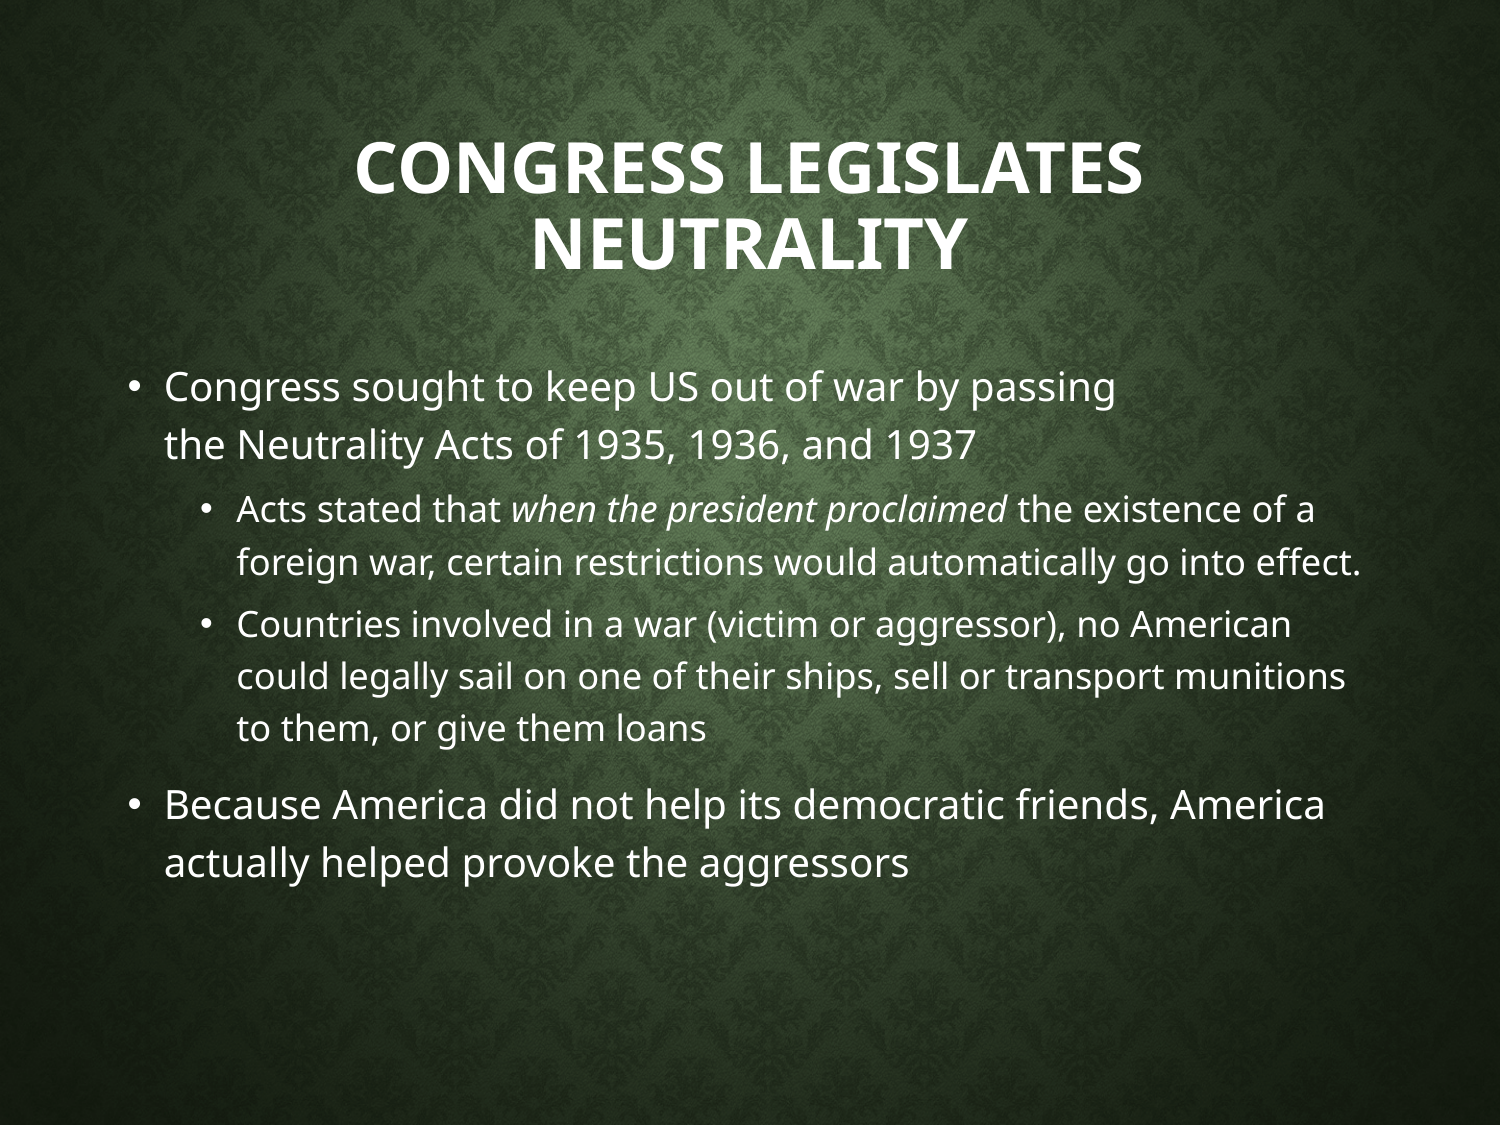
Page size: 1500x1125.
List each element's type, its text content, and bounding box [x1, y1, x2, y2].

list Congress sought to keep US out of war by passing the Neutrality Acts of 1935, 1936, and 1937 Acts stated that when the president proclaimed the existence of a foreign war, certain restrictions would automatically go into effect. Countries involved in a war (victim or aggressor), no American could legally sail on one of their ships, sell or transport munitions to them, or give them loans Because America did not help its democratic friends, America actually helped provoke the aggressors [112, 343, 1387, 950]
title Congress Legislates Neutrality [112, 99, 1387, 318]
